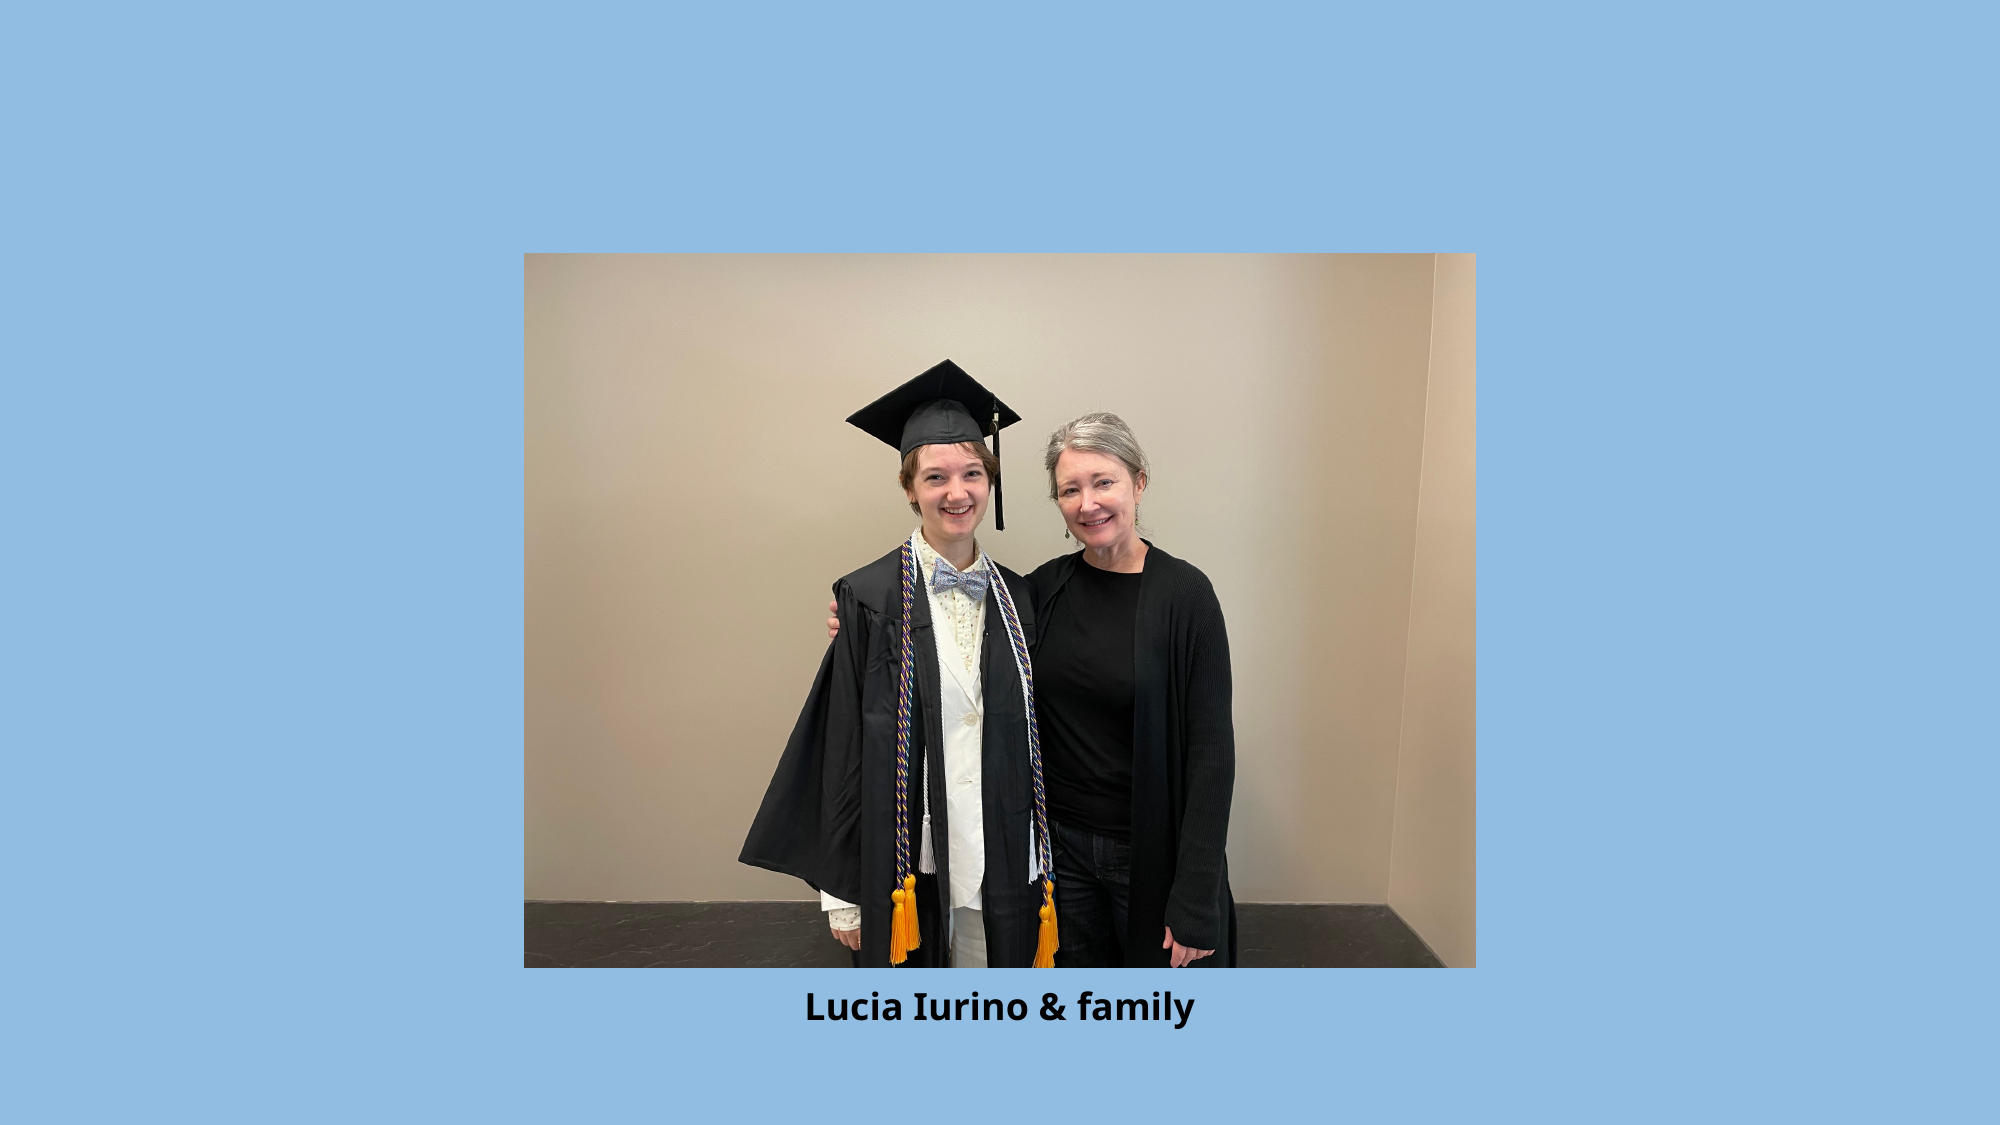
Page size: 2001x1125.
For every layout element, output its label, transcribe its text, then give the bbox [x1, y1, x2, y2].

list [524, 253, 1476, 968]
title Lucia Iurino & family [524, 968, 1476, 1055]
